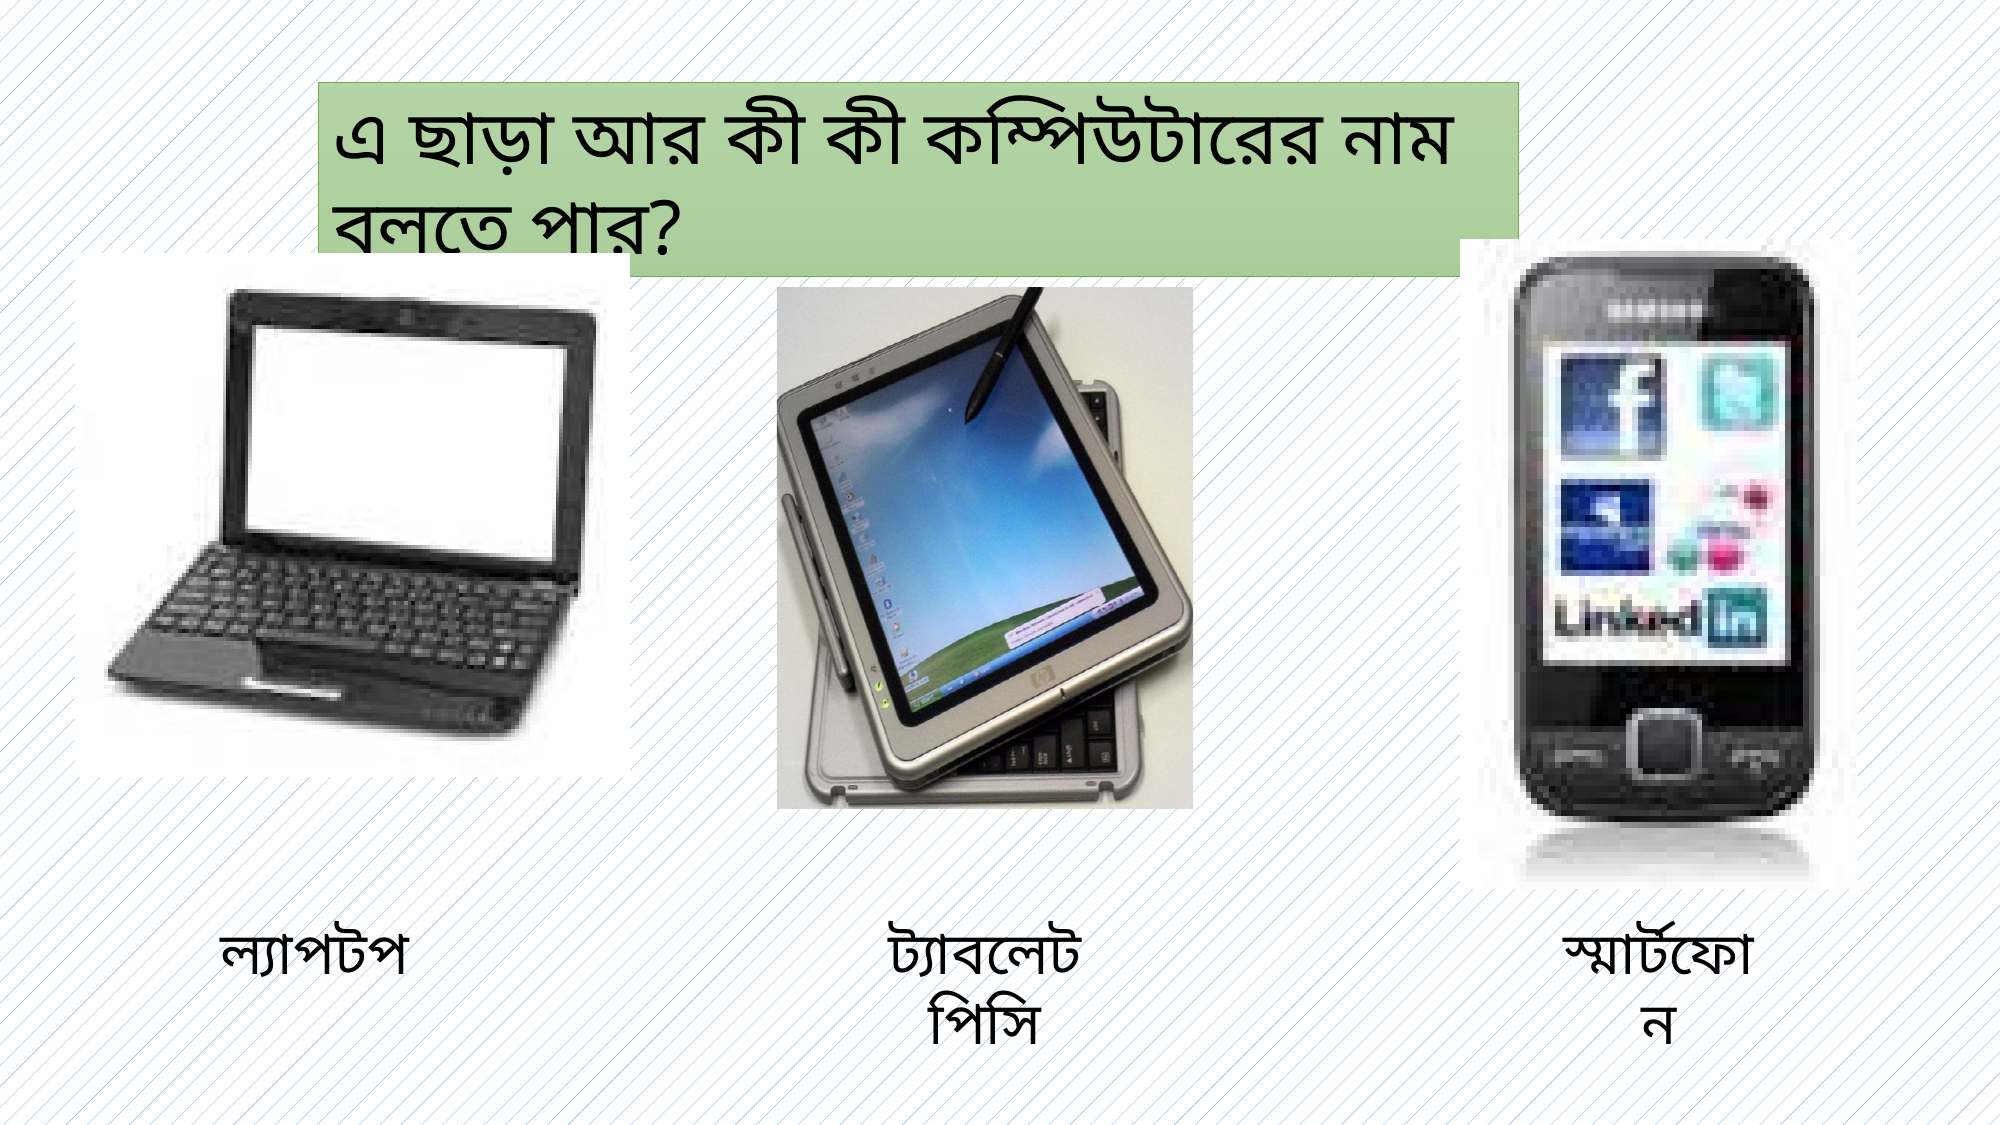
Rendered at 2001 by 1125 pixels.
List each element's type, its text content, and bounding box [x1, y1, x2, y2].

text_box ট্যাবলেট পিসি [822, 908, 1148, 1064]
picture [776, 287, 1194, 809]
picture [1460, 239, 1858, 889]
text_box ল্যাপটপ [152, 908, 478, 994]
text_box এ ছাড়া আর কী কী কম্পিউটারের নাম বলতে পার? [612, 82, 1519, 277]
picture [75, 253, 630, 777]
text_box [25, 0, 612, 321]
text_box স্মার্টফোন [1542, 908, 1776, 1064]
